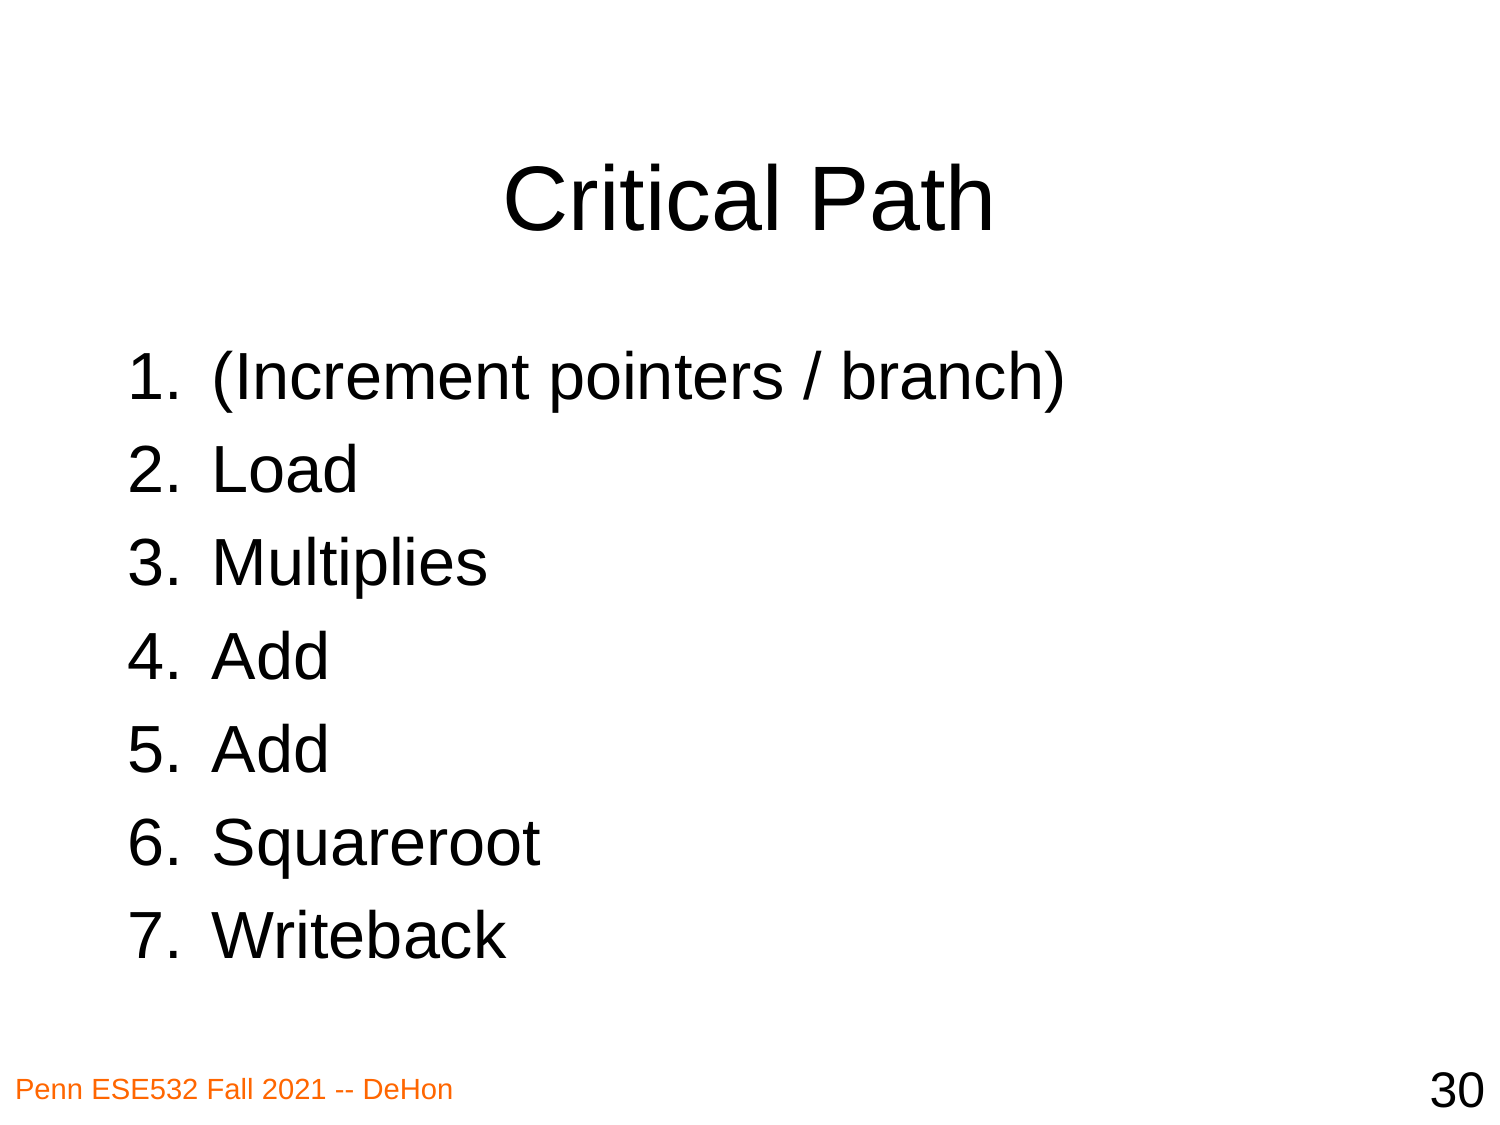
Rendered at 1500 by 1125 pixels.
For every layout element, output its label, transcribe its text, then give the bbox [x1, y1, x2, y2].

list (Increment pointers / branch) Load Multiplies Add Add Squareroot Writeback [112, 324, 1388, 1001]
slide_number 30 [1187, 1049, 1500, 1125]
slide_number Penn ESE532 Fall 2021 -- DeHon [0, 1062, 576, 1125]
title Critical Path [112, 99, 1388, 288]
